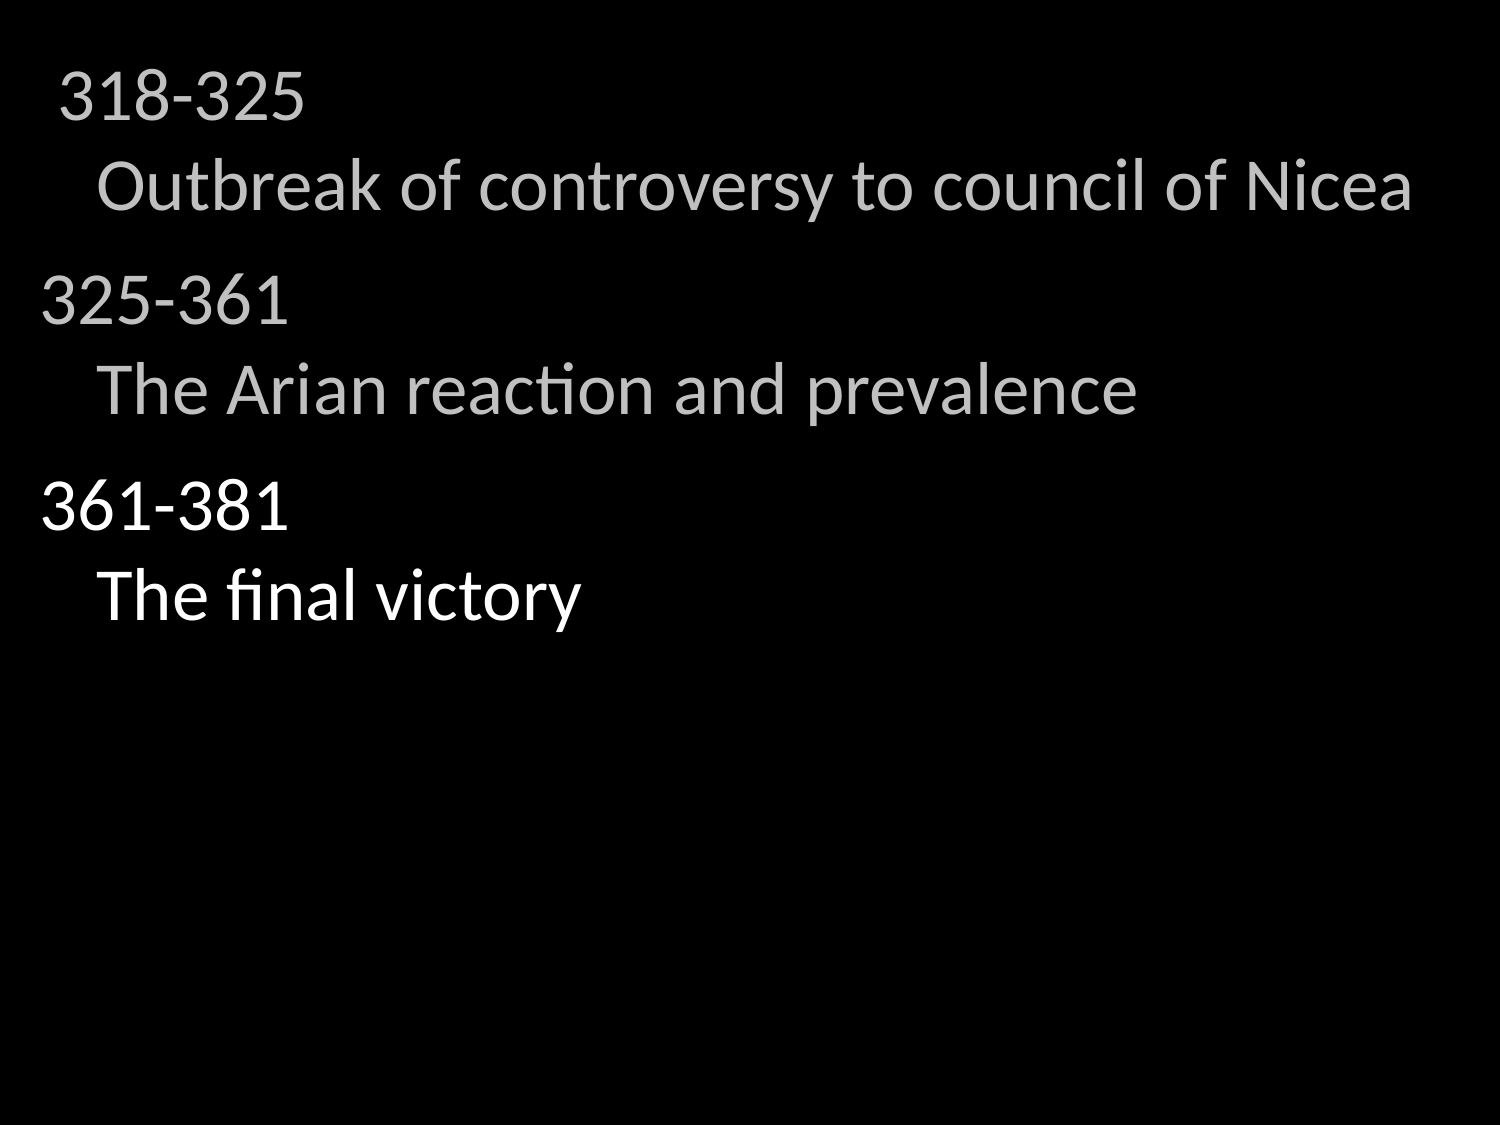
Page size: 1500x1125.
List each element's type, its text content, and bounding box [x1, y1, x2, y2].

list 318-325 Outbreak of controversy to council of Nicea 325-361 The Arian reaction and prevalence 361-381 The final victory [24, 37, 1475, 1063]
